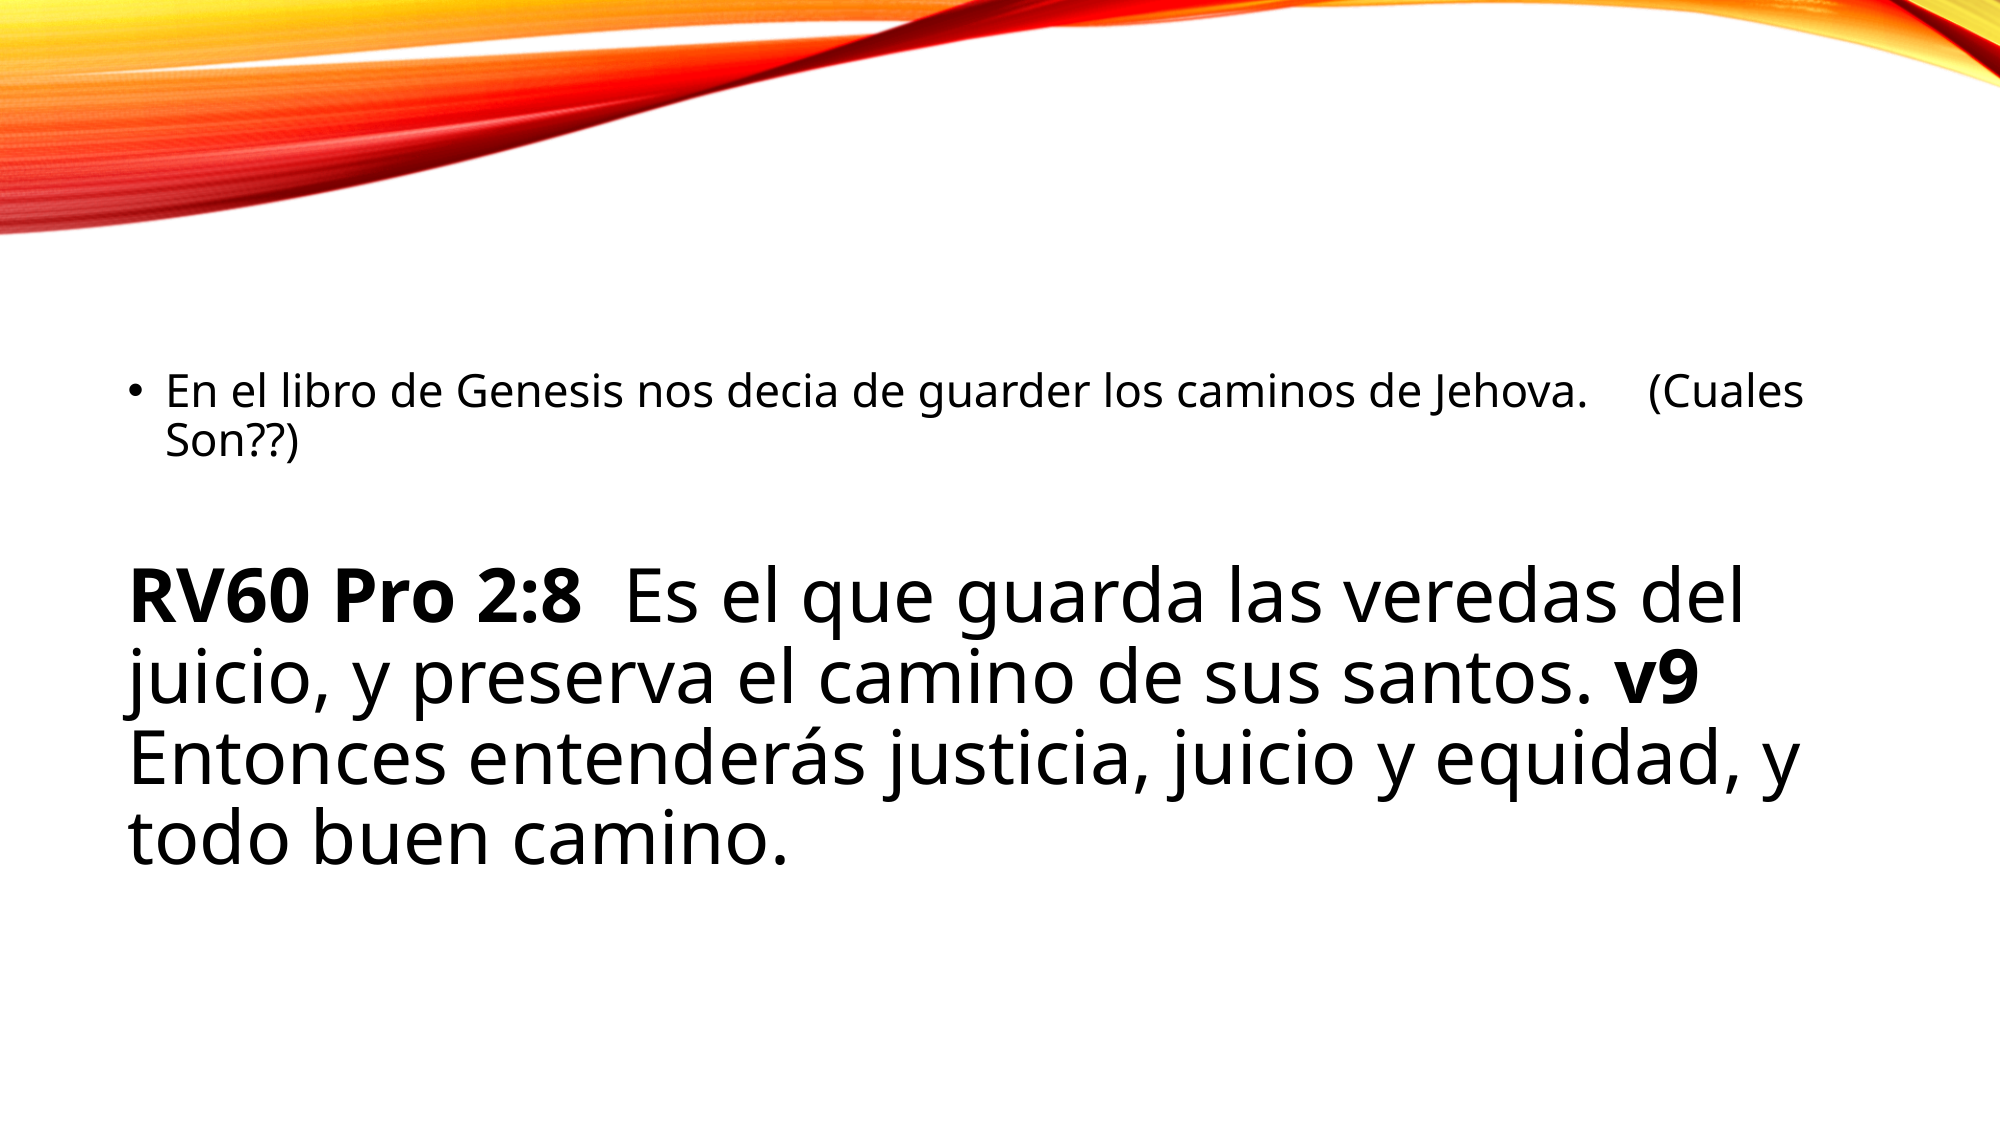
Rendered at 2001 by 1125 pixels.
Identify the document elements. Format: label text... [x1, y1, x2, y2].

picture [0, 0, 2000, 237]
list En el libro de Genesis nos decia de guarder los caminos de Jehova. (Cuales Son??) RV60 Pro 2:8 Es el que guarda las veredas del juicio, y preserva el camino de sus santos. v9 Entonces entenderás justicia, juicio y equidad, y todo buen camino. [112, 360, 1888, 1021]
